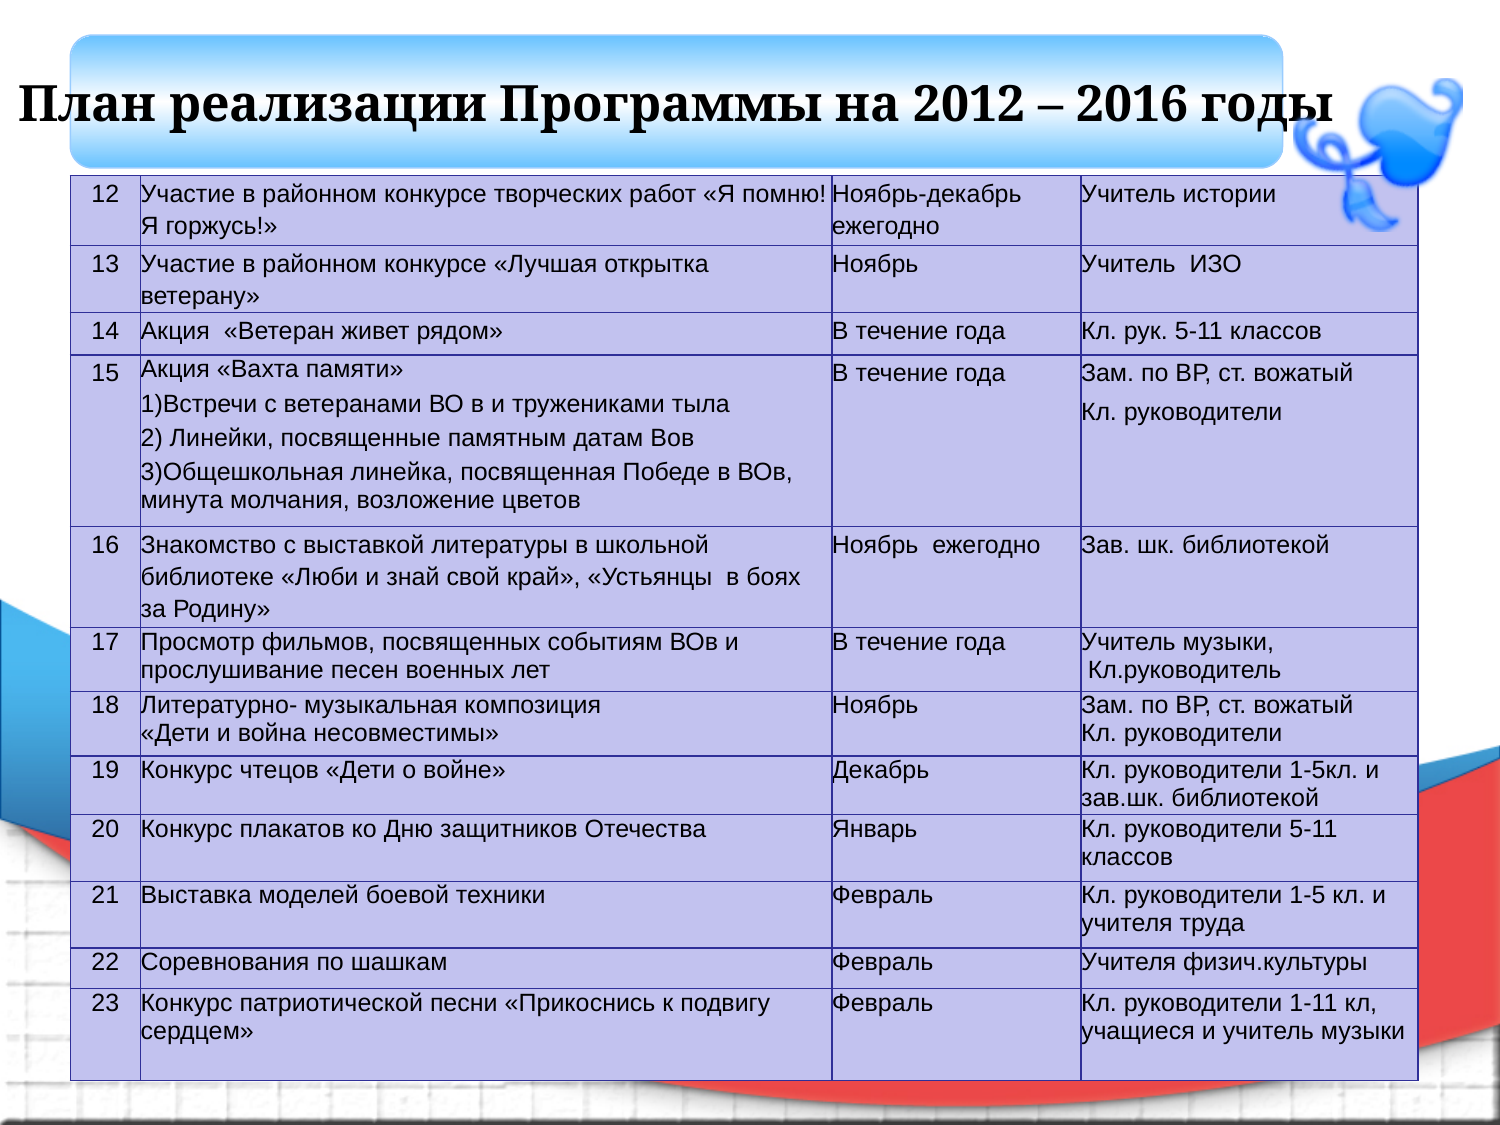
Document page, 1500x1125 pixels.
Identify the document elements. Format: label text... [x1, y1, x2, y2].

table_cell Конкурс патриотической песни «Прикоснись к подвигу сердцем» [141, 989, 831, 1080]
table_cell Зам. по ВР, ст. вожатый Кл. руководители [1082, 692, 1417, 755]
table_cell Учитель музыки, Кл.руководитель [1082, 628, 1417, 691]
table_cell 19 [71, 757, 140, 814]
table_header Ноябрь-декабрь ежегодно [833, 176, 1080, 245]
table_cell 15 [71, 356, 140, 526]
table_cell Кл. рук. 5-11 классов [1082, 313, 1417, 354]
table_cell Учитель ИЗО [1082, 246, 1417, 312]
table_header Учитель истории [1082, 176, 1417, 245]
table_header Участие в районном конкурсе творческих работ «Я помню! Я горжусь!» [141, 176, 831, 245]
text_box План реализации Программы на 2012 – 2016 годы [70, 35, 1283, 168]
table_cell Кл. руководители 1-11 кл, учащиеся и учитель музыки [1082, 989, 1417, 1080]
table_cell Акция «Ветеран живет рядом» [141, 313, 831, 354]
table_cell 16 [71, 527, 140, 627]
table_cell В течение года [833, 628, 1080, 691]
table_cell Кл. руководители 5-11 классов [1082, 815, 1417, 881]
table_cell Учителя физич.культуры [1082, 949, 1417, 988]
table_cell Литературно- музыкальная композиция «Дети и война несовместимы» [141, 692, 831, 755]
table_cell Ноябрь [833, 692, 1080, 755]
table_cell Зав. шк. библиотекой [1082, 527, 1417, 627]
table_cell Кл. руководители 1-5 кл. и учителя труда [1082, 882, 1417, 947]
table_cell 21 [71, 882, 140, 947]
table_cell Просмотр фильмов, посвященных событиям ВОв и прослушивание песен военных лет [141, 628, 831, 691]
table_cell Соревнования по шашкам [141, 949, 831, 988]
table_cell Акция «Вахта памяти» 1)Встречи с ветеранами ВО в и тружениками тыла 2) Линейки, посвященные памятным датам Вов 3)Общешкольная линейка, посвященная Победе в ВОв, минута молчания, возложение цветов [141, 356, 831, 526]
table_cell 20 [71, 815, 140, 881]
table_cell Выставка моделей боевой техники [141, 882, 831, 947]
table_cell Февраль [833, 949, 1080, 988]
table_cell Ноябрь [833, 246, 1080, 312]
table_cell Кл. руководители 1-5кл. и зав.шк. библиотекой [1082, 757, 1417, 814]
table_cell Ноябрь ежегодно [833, 527, 1080, 627]
table_cell Февраль [833, 989, 1080, 1080]
table_cell Знакомство с выставкой литературы в школьной библиотеке «Люби и знай свой край», «Устьянцы в боях за Родину» [141, 527, 831, 627]
table_cell 17 [71, 628, 140, 691]
table_cell Конкурс чтецов «Дети о войне» [141, 757, 831, 814]
picture [0, 0, 1500, 1125]
table_cell Декабрь [833, 757, 1080, 814]
table_cell Конкурс плакатов ко Дню защитников Отечества [141, 815, 831, 881]
table_cell В течение года [833, 313, 1080, 354]
table_cell 23 [71, 989, 140, 1080]
table_cell Февраль [833, 882, 1080, 947]
table_cell В течение года [833, 356, 1080, 526]
table_cell 14 [71, 313, 140, 354]
table_cell 22 [71, 949, 140, 988]
table_cell Январь [833, 815, 1080, 881]
table_header 12 [71, 176, 140, 245]
table_cell Участие в районном конкурсе «Лучшая открытка ветерану» [141, 246, 831, 312]
table_cell 13 [71, 246, 140, 312]
table_cell Зам. по ВР, ст. вожатый Кл. руководители [1082, 356, 1417, 526]
table_cell 18 [71, 692, 140, 755]
